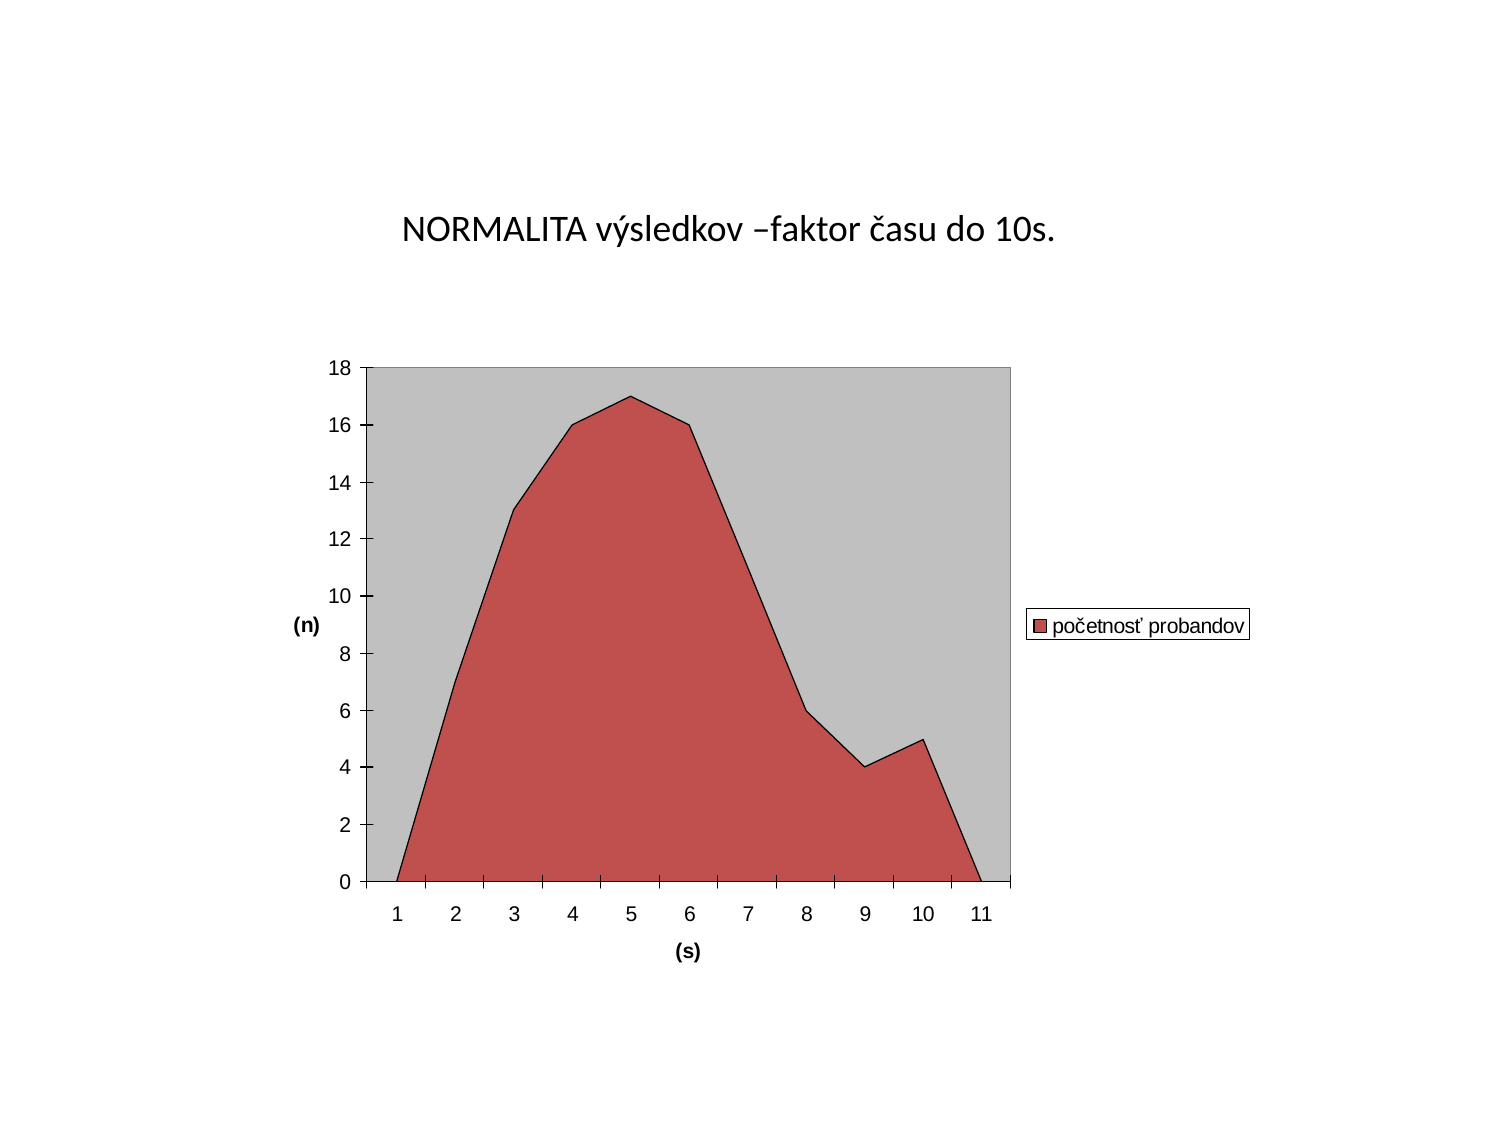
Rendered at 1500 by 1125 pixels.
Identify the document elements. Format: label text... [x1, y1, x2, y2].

text_box NORMALITA výsledkov –faktor času do 10s. [387, 196, 1072, 256]
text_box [265, 326, 1265, 994]
